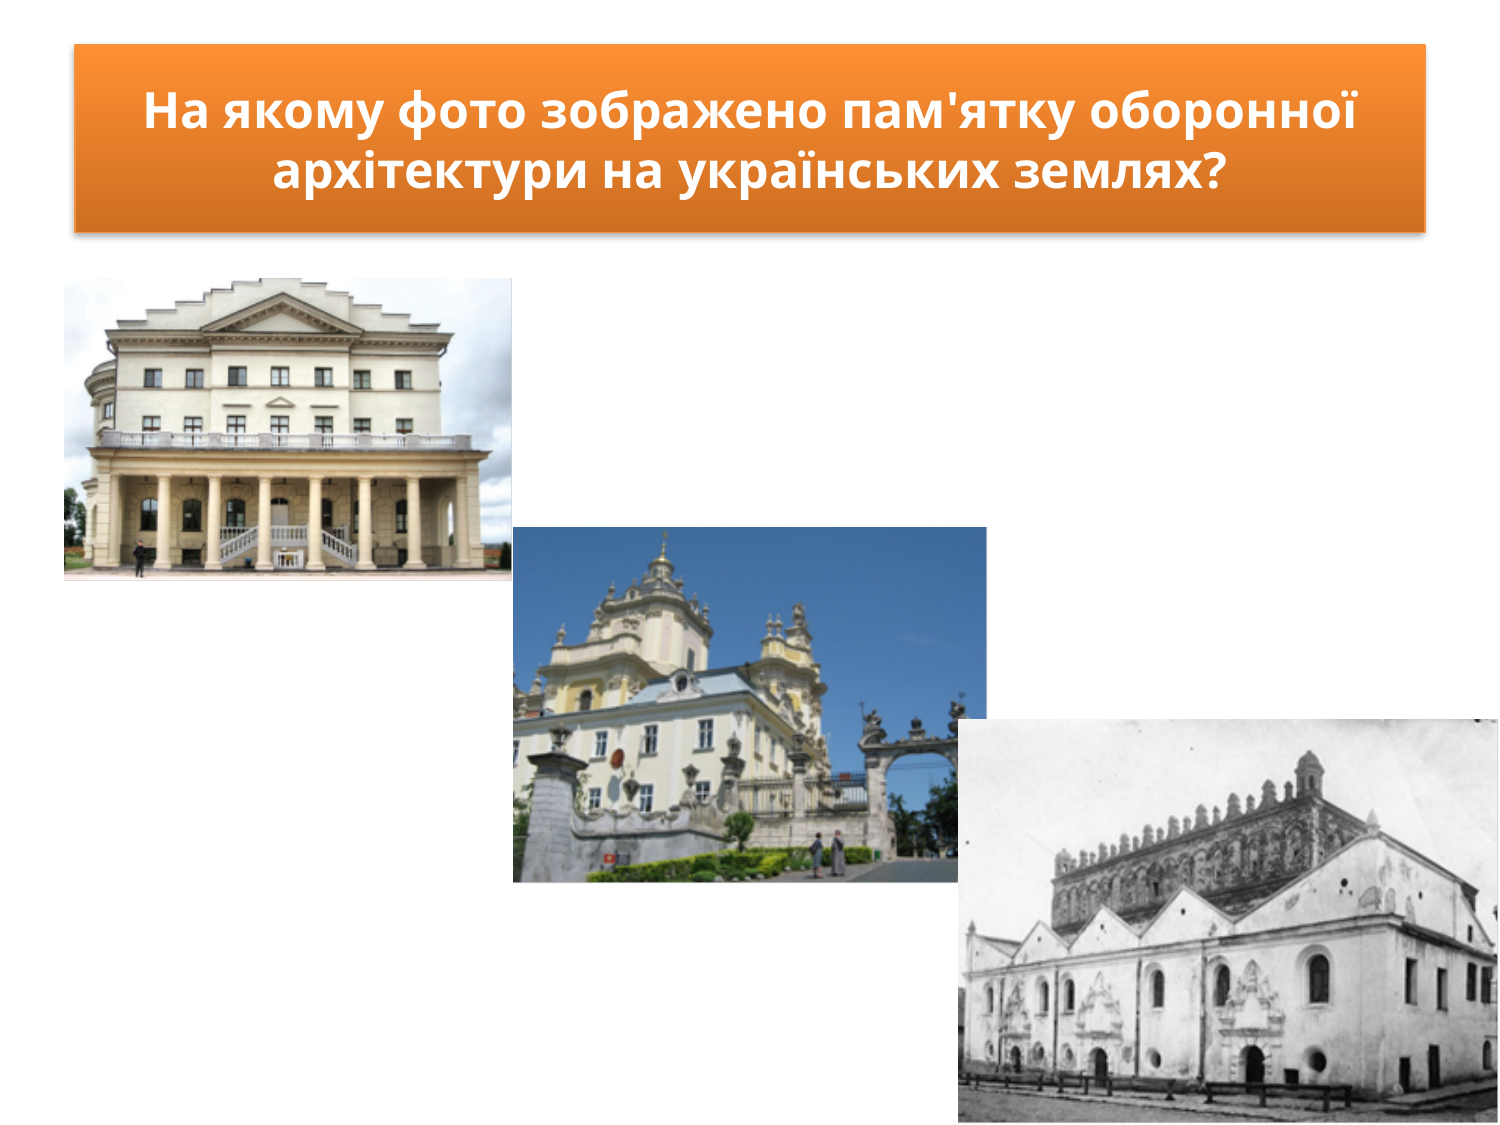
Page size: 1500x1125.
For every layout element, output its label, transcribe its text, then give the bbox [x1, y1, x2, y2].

picture [513, 526, 1500, 1125]
title На якому фото зображено пам'ятку оборонної архітектури на українських землях? [74, 44, 1426, 233]
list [64, 278, 516, 584]
